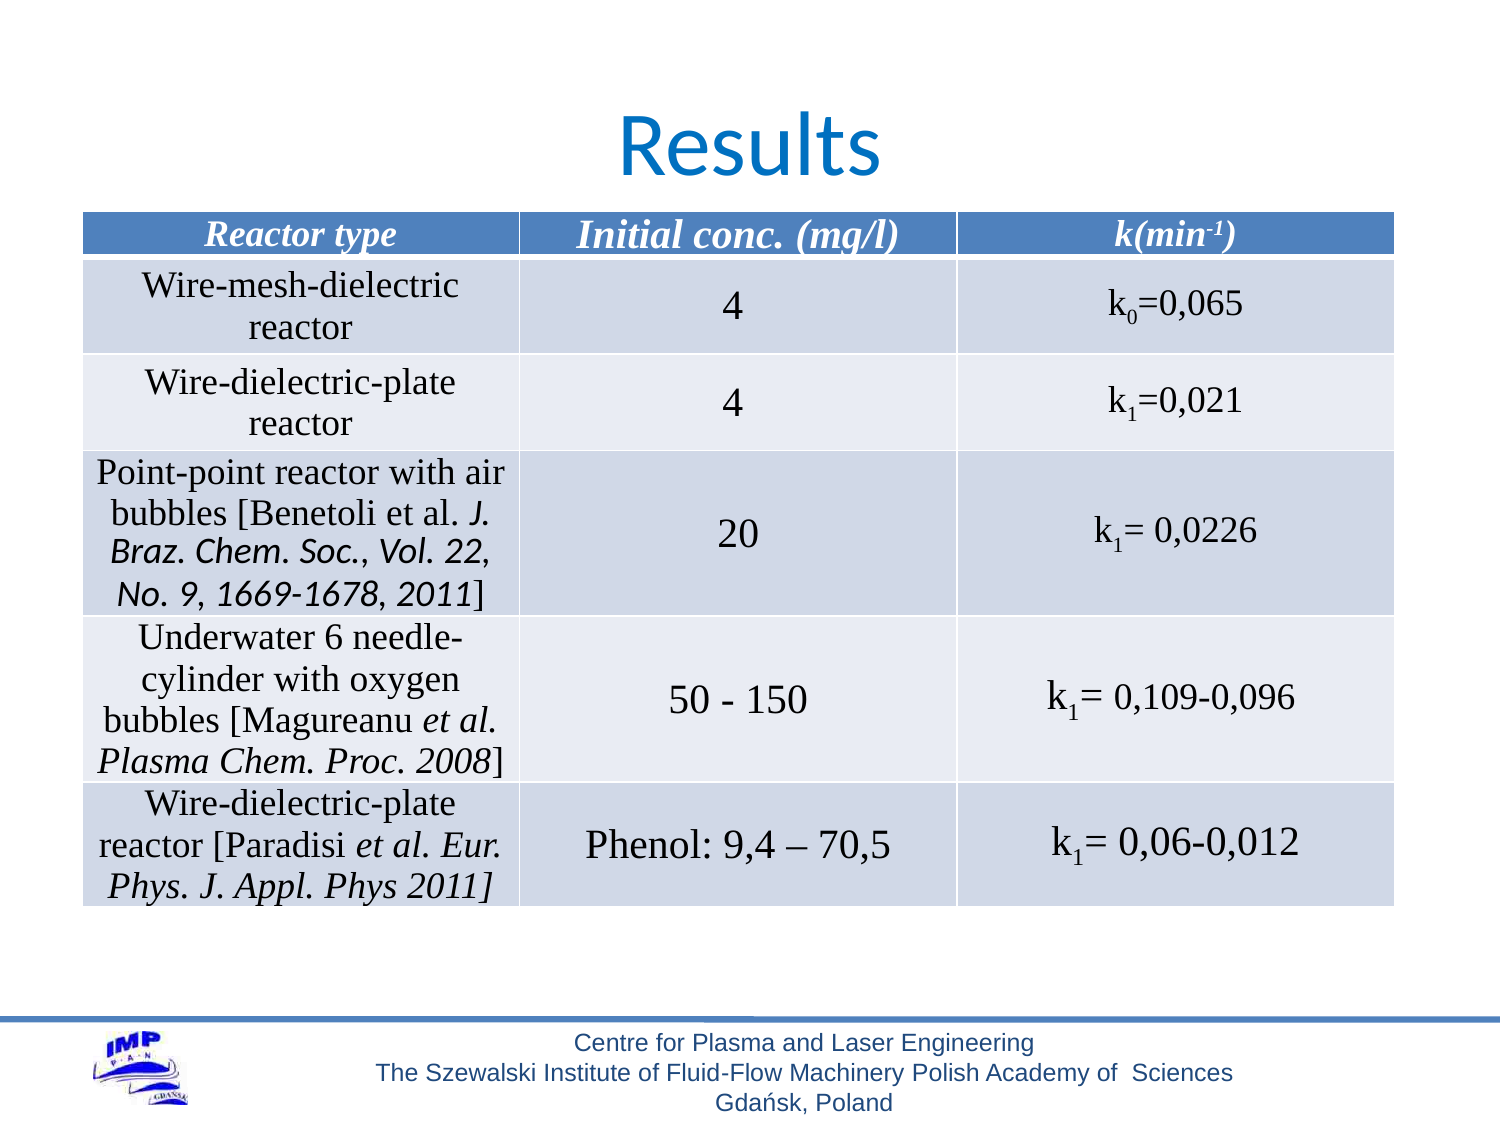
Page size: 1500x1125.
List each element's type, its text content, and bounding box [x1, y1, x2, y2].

table_cell Phenol: 9,4 – 70,5 [520, 783, 956, 906]
table_cell k1= 0,06-0,012 [958, 783, 1394, 906]
table_header Initial conc. (mg/l) [520, 212, 956, 254]
table_cell Point-point reactor with air bubbles [Benetoli et al. J. Braz. Chem. Soc., Vol. 22, No. 9, 1669-1678, 2011] [83, 451, 519, 615]
table_cell k1= 0,109-0,096 [958, 617, 1394, 781]
table_cell Underwater 6 needle-cylinder with oxygen bubbles [Magureanu et al. Plasma Chem. Proc. 2008] [83, 617, 519, 781]
table_cell k1=0,021 [958, 355, 1394, 450]
table_cell Wire-dielectric-plate reactor [Paradisi et al. Eur. Phys. J. Appl. Phys 2011] [83, 783, 519, 906]
table_cell 20 [520, 451, 956, 615]
table_header Reactor type [83, 212, 519, 254]
title Results [75, 45, 1425, 233]
table_cell 4 [520, 355, 956, 450]
table_cell k1= 0,0226 [958, 451, 1394, 615]
picture [93, 1031, 188, 1105]
table_header k(min-1) [958, 212, 1394, 254]
table_cell Wire-mesh-dielectric reactor [83, 260, 519, 353]
table_cell 4 [520, 260, 956, 353]
table_cell Wire-dielectric-plate reactor [83, 355, 519, 450]
table_cell 50 - 150 [520, 617, 956, 781]
table_cell k0=0,065 [958, 260, 1394, 353]
